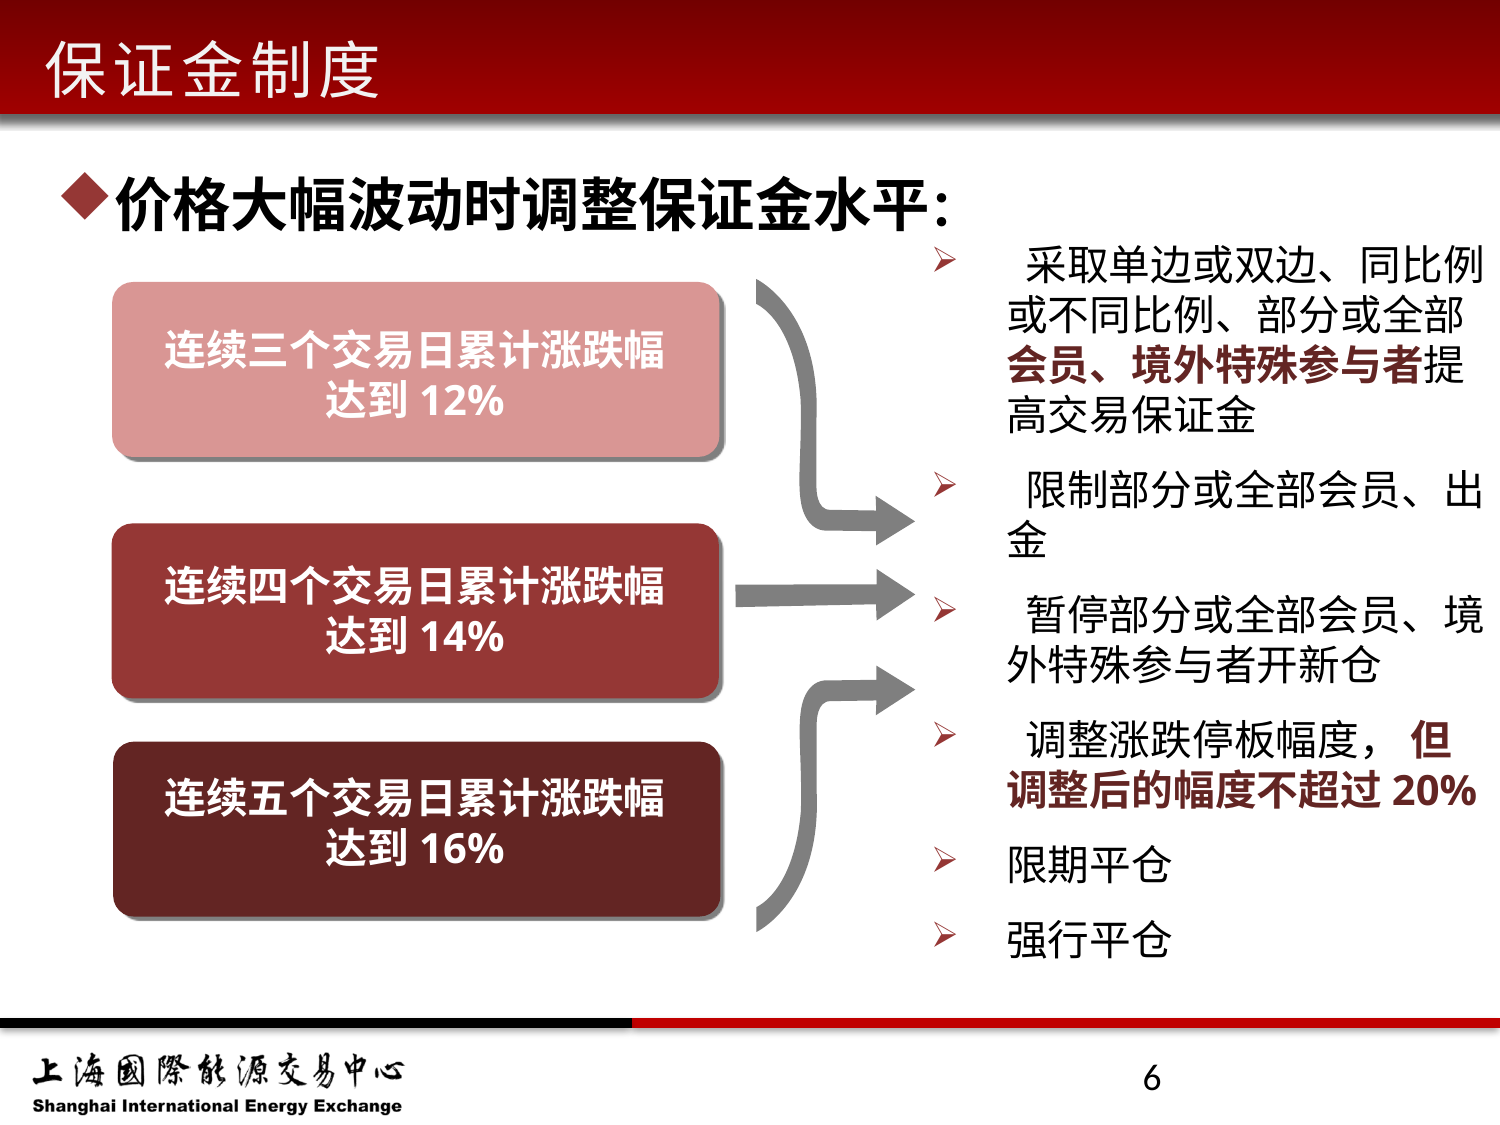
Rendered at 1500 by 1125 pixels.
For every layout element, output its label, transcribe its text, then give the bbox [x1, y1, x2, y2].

text_box [735, 584, 856, 608]
text_box 价格大幅波动时调整保证金水平： [41, 160, 1436, 997]
text_box [113, 741, 721, 917]
text_box 采取单边或双边、同比例或不同比例、部分或全部会员、境外特殊参与者提高交易保证金 限制部分或全部会员、出金 暂停部分或全部会员、境外特殊参与者开新仓 调整涨跌停板幅度， 但调整后的幅度不超过20% 限期平仓 强行平仓 [856, 231, 1500, 972]
text_box [756, 278, 856, 531]
picture [29, 1050, 406, 1118]
slide_number 6 [1128, 1045, 1478, 1106]
text_box 连续五个交易日累计涨跌幅达到16% [134, 764, 697, 880]
text_box 连续四个交易日累计涨跌幅达到14% [134, 552, 697, 668]
text_box 保证金制度 [29, 23, 1275, 149]
text_box [112, 281, 720, 457]
text_box 连续三个交易日累计涨跌幅达到12% [134, 316, 697, 432]
text_box [756, 680, 856, 933]
text_box [111, 523, 719, 699]
